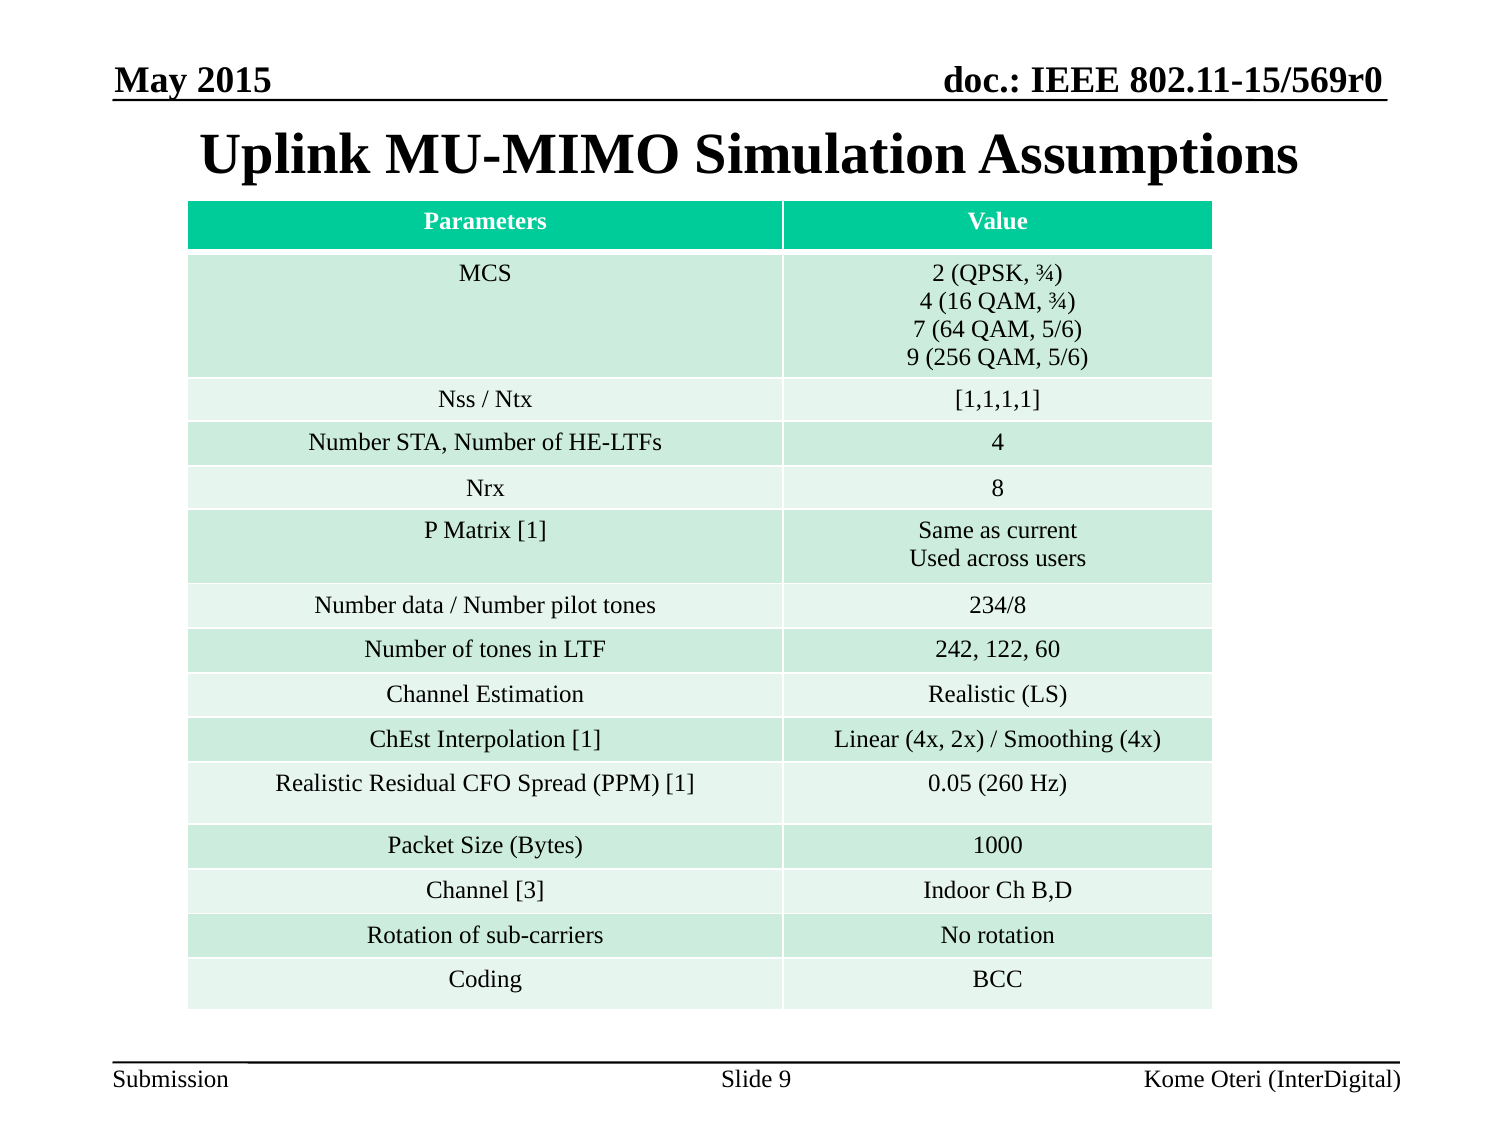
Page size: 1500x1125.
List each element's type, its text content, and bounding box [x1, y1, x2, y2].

table_cell 2 (QPSK, ¾) 4 (16 QAM, ¾) 7 (64 QAM, 5/6) 9 (256 QAM, 5/6) [784, 255, 1212, 377]
table_cell MCS [188, 255, 782, 377]
table_cell Realistic Residual CFO Spread (PPM) [1] [188, 763, 782, 823]
table_cell Channel [3] [188, 870, 782, 913]
table_cell Realistic (LS) [784, 674, 1212, 716]
table_cell Linear (4x, 2x) / Smoothing (4x) [784, 718, 1212, 761]
table_cell [1,1,1,1] [784, 379, 1212, 420]
footer Kome Oteri (InterDigital) [1139, 1061, 1402, 1093]
table_cell Nrx [188, 467, 782, 508]
table_cell 0.05 (260 Hz) [784, 763, 1212, 823]
table_cell BCC [784, 959, 1212, 1009]
table_cell Coding [188, 959, 782, 1009]
table_cell 234/8 [784, 584, 1212, 627]
table_cell 8 [784, 467, 1212, 508]
table_cell Rotation of sub-carriers [188, 914, 782, 957]
table_cell Nss / Ntx [188, 379, 782, 420]
table_cell Indoor Ch B,D [784, 870, 1212, 913]
table_cell Number data / Number pilot tones [188, 584, 782, 627]
table_cell 242, 122, 60 [784, 629, 1212, 672]
table_cell P Matrix [1] [188, 510, 782, 583]
table_cell 4 [784, 422, 1212, 465]
table_header Parameters [188, 201, 782, 249]
slide_number Slide 9 [712, 1061, 800, 1093]
table_cell Channel Estimation [188, 674, 782, 716]
table_cell Packet Size (Bytes) [188, 825, 782, 868]
table_cell Number STA, Number of HE-LTFs [188, 422, 782, 465]
table_cell Number of tones in LTF [188, 629, 782, 672]
table_cell 1000 [784, 825, 1212, 868]
table_header Value [784, 201, 1212, 249]
list [112, 212, 1451, 1013]
table_cell Same as current Used across users [784, 510, 1212, 583]
table_cell ChEst Interpolation [1] [188, 718, 782, 761]
title Uplink MU-MIMO Simulation Assumptions [112, 99, 1388, 201]
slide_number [114, 54, 309, 101]
table_cell No rotation [784, 914, 1212, 957]
